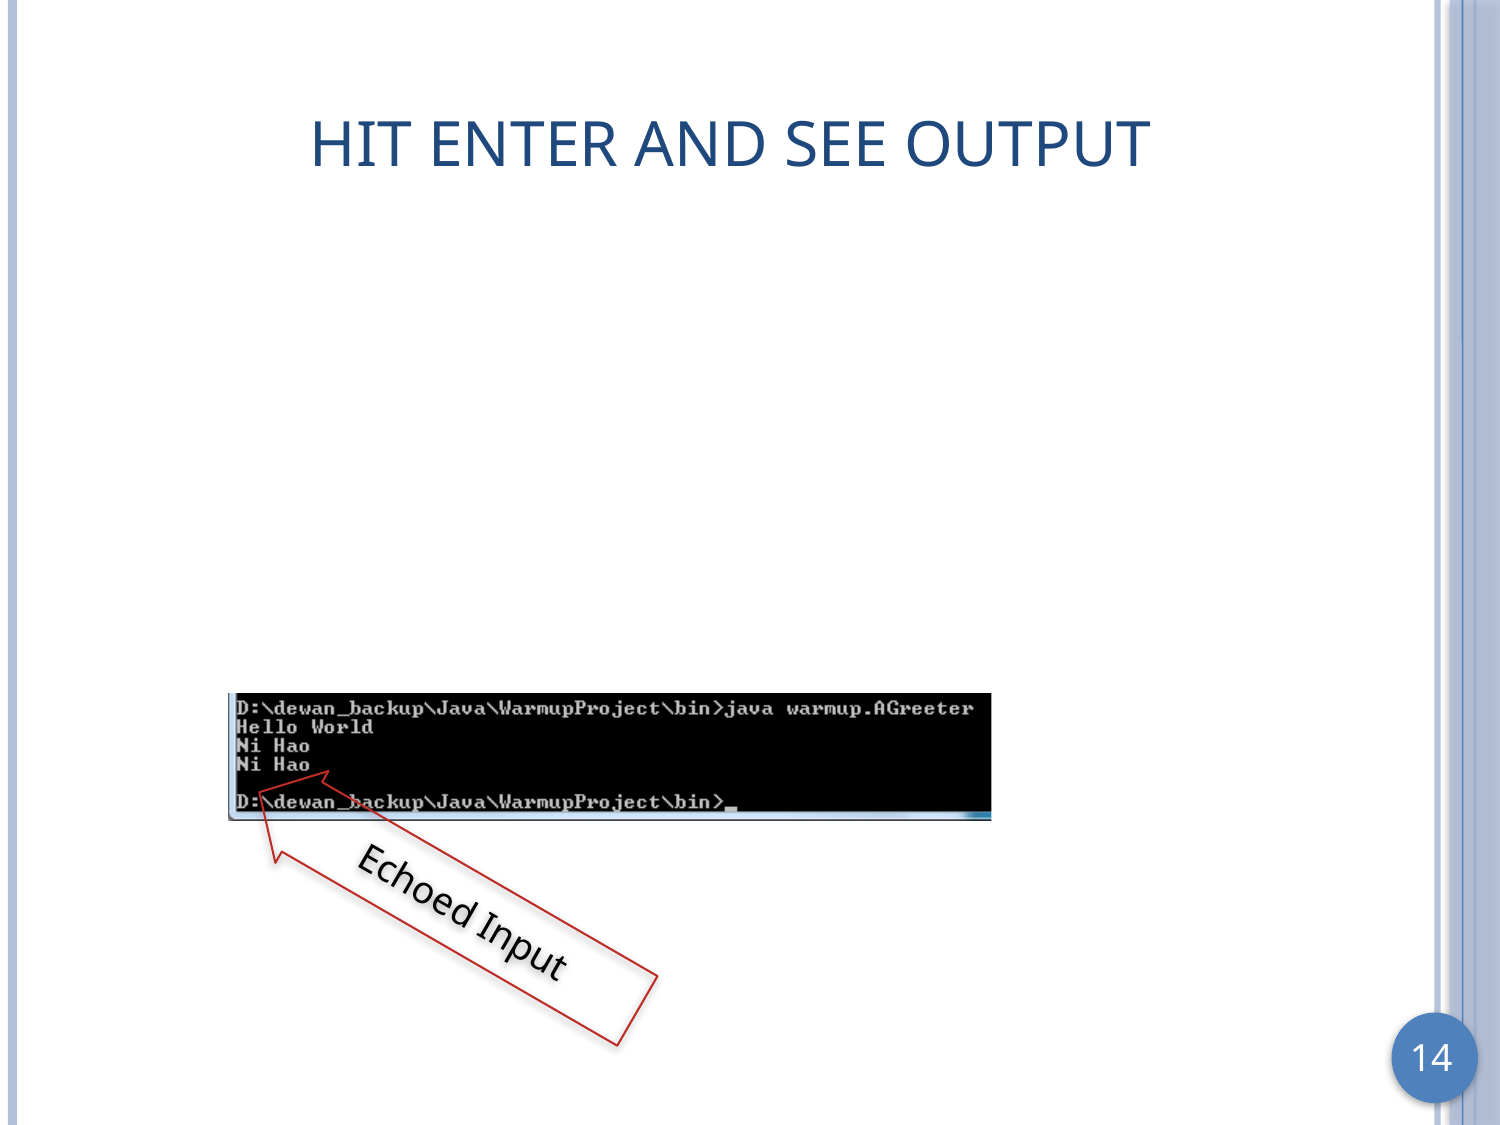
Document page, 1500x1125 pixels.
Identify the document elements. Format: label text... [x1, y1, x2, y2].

picture [227, 692, 992, 822]
title Hit Enter and See Output [75, 45, 1388, 238]
text_box Echoed Input [267, 831, 659, 1047]
